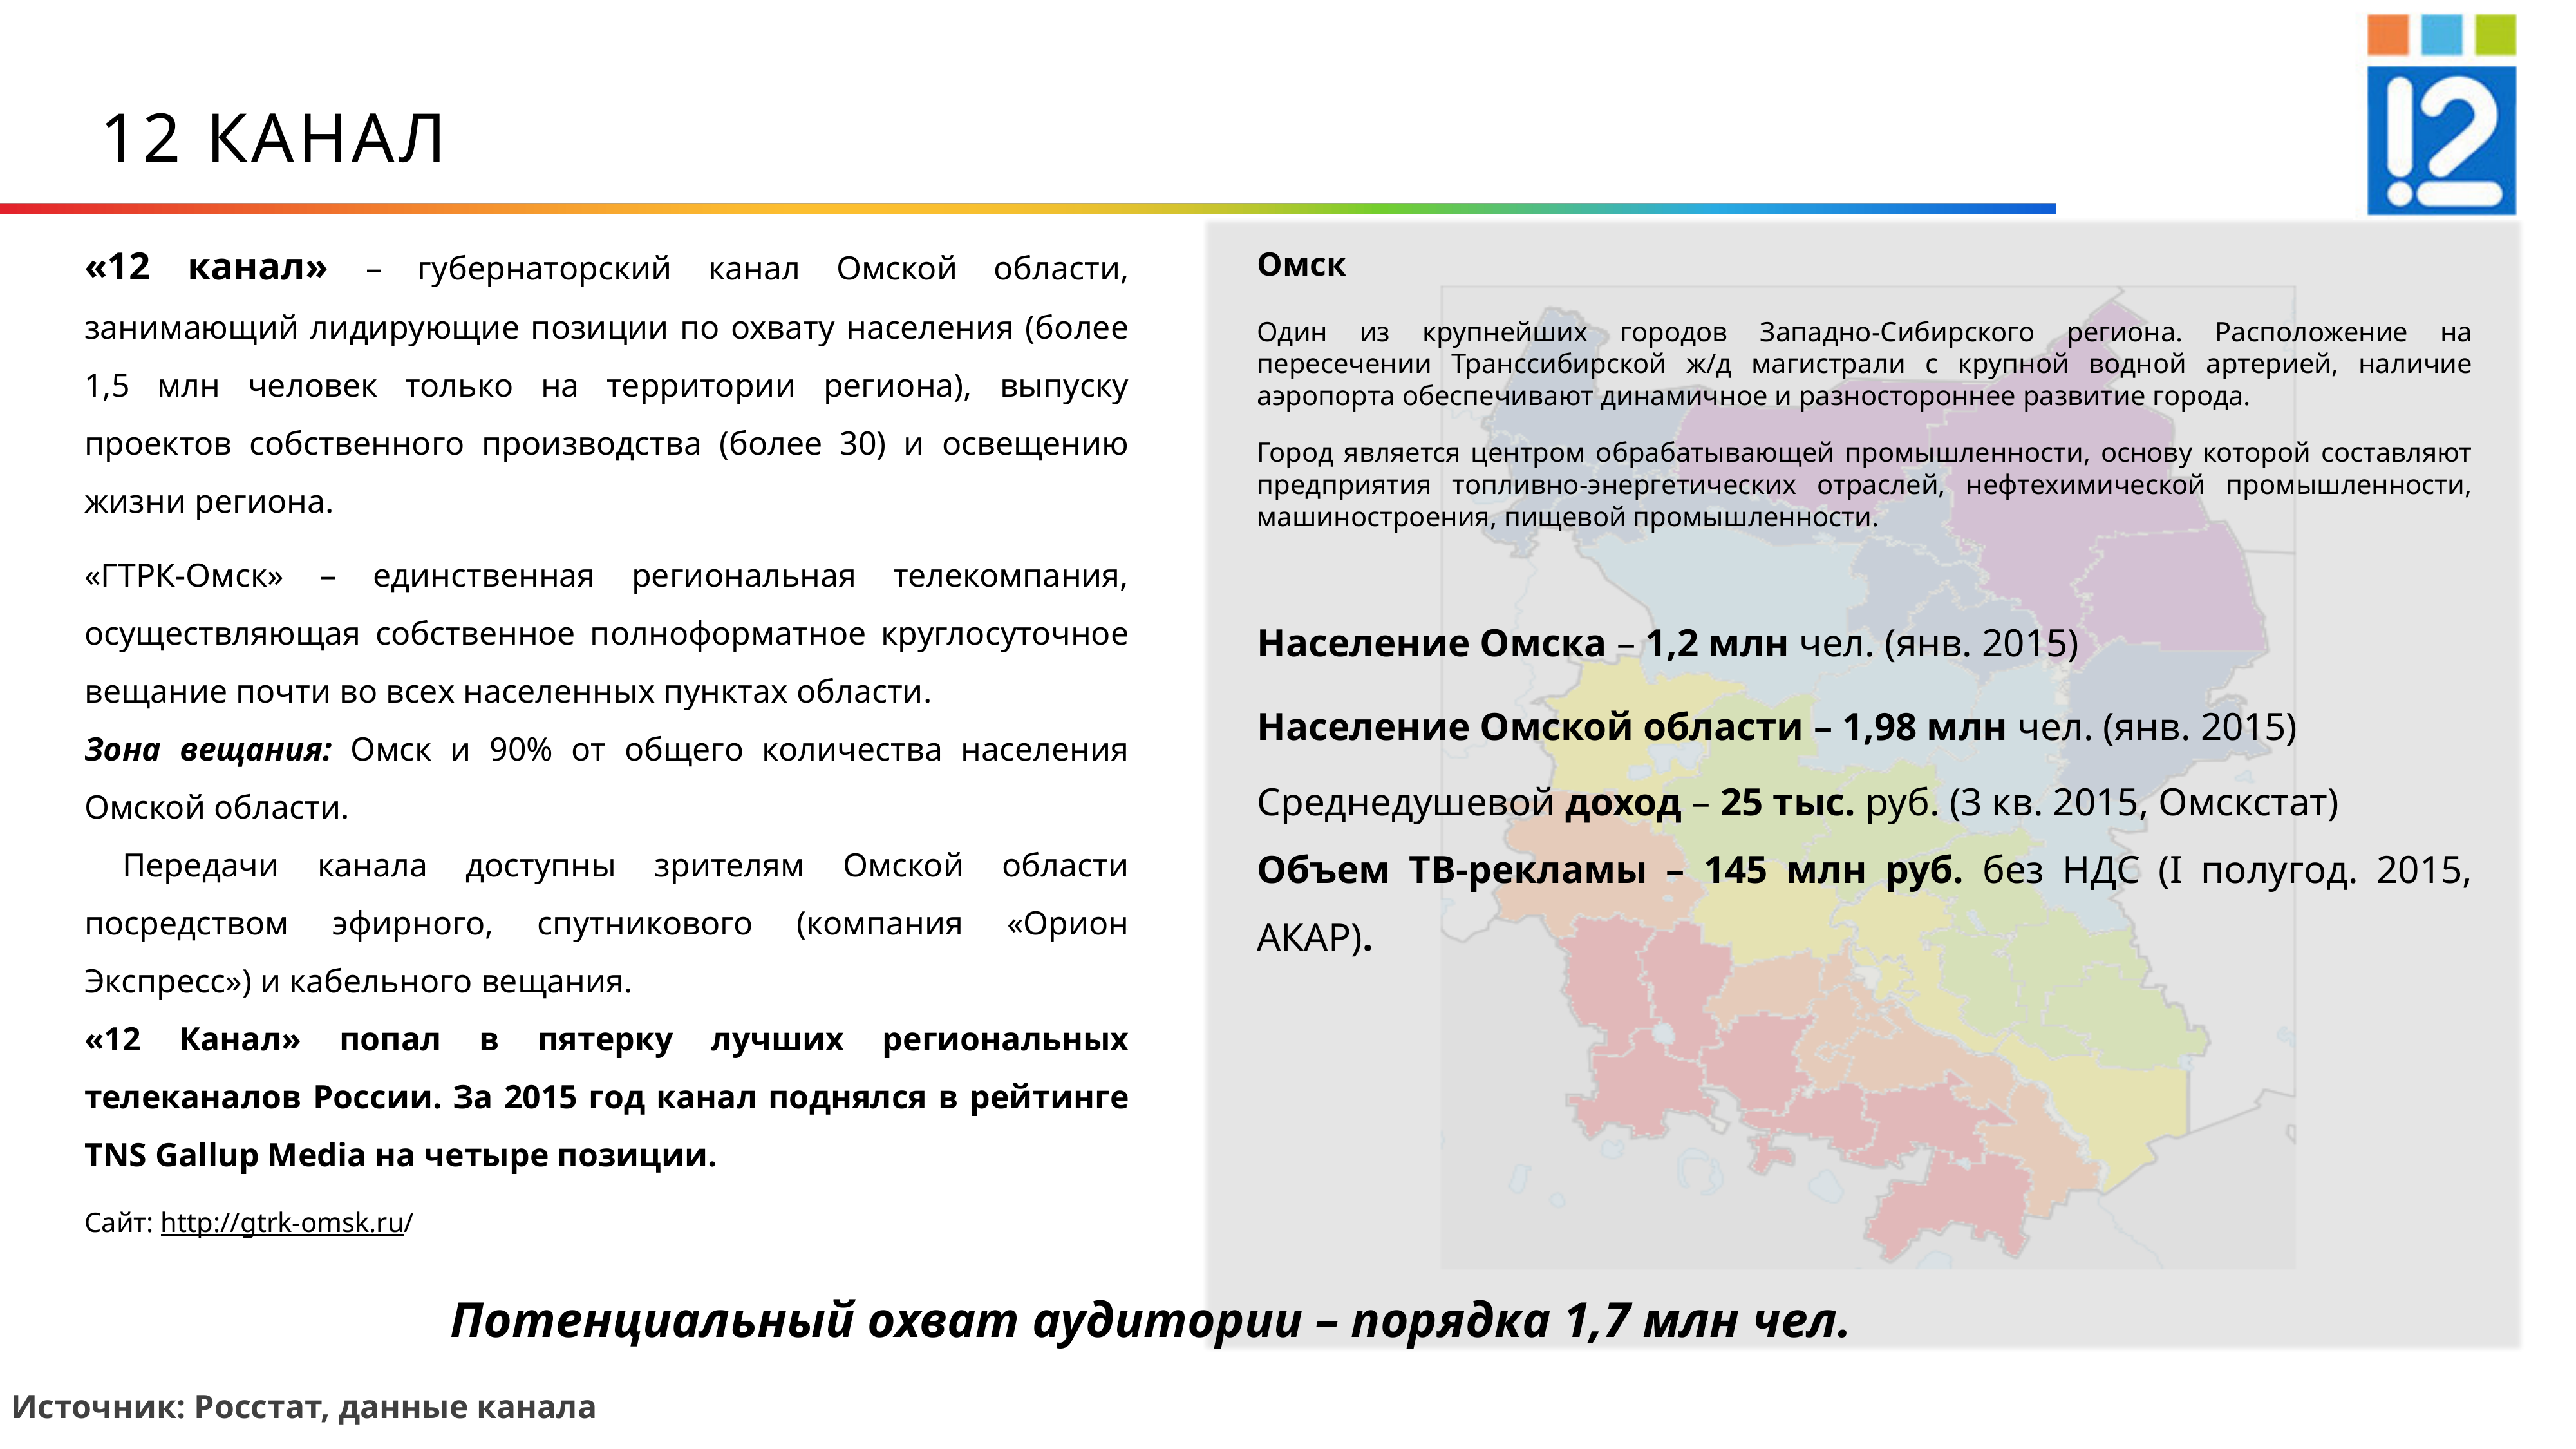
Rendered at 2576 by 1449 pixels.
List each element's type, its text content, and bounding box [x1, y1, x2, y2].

picture [2353, 8, 2542, 220]
text_box «12 канал» – губернаторский канал Омской области, занимающий лидирующие позиции по охвату населения (более 1,5 млн человек только на территории региона), выпуску проектов собственного производства (более 30) и освещению жизни региона. «ГТРК-Омск» – единственная региональная телекомпания, осуществляющая собственное полноформатное круглосуточное вещание почти во всех населенных пунктах области. Зона вещания: Омск и 90% от общего количества населения Омской области. Передачи канала доступны зрителям Омской области посредством эфирного, спутникового (компания «Орион Экспресс») и кабельного вещания. «12 Канал» попал в пятерку лучших региональных телеканалов России. За 2015 год канал поднялся в рейтинге TNS Gallup Media на четыре позиции. Сайт: http://gtrk-omsk.ru/ [75, 215, 1139, 1242]
text_box Потенциальный охват аудитории – порядка 1,7 млн чел. [440, 1283, 1935, 1352]
text_box Источник: Росстат, данные канала [0, 1381, 607, 1430]
text_box Омск Один из крупнейших городов Западно-Сибирского региона. Расположение на пересечении Транссибирской ж/д магистрали с крупной водной артерией, наличие аэропорта обеспечивают динамичное и разностороннее развитие города. Город является центром обрабатывающей промышленности, основу которой составляют предприятия топливно-энергетических отраслей, нефтехимической промышленности, машиностроения, пищевой промышленности. Население Омска – 1,2 млн чел. (янв. 2015) Население Омской области – 1,98 млн чел. (янв. 2015) Среднедушевой доход – 25 тыс. руб. (3 кв. 2015, Омскстат) Объем ТВ-рекламы – 145 млн руб. без НДС (I полугод. 2015, АКАР). [1248, 238, 2482, 963]
title 12 КАНАЛ [90, 0, 2312, 276]
text_box [1207, 219, 2523, 1349]
